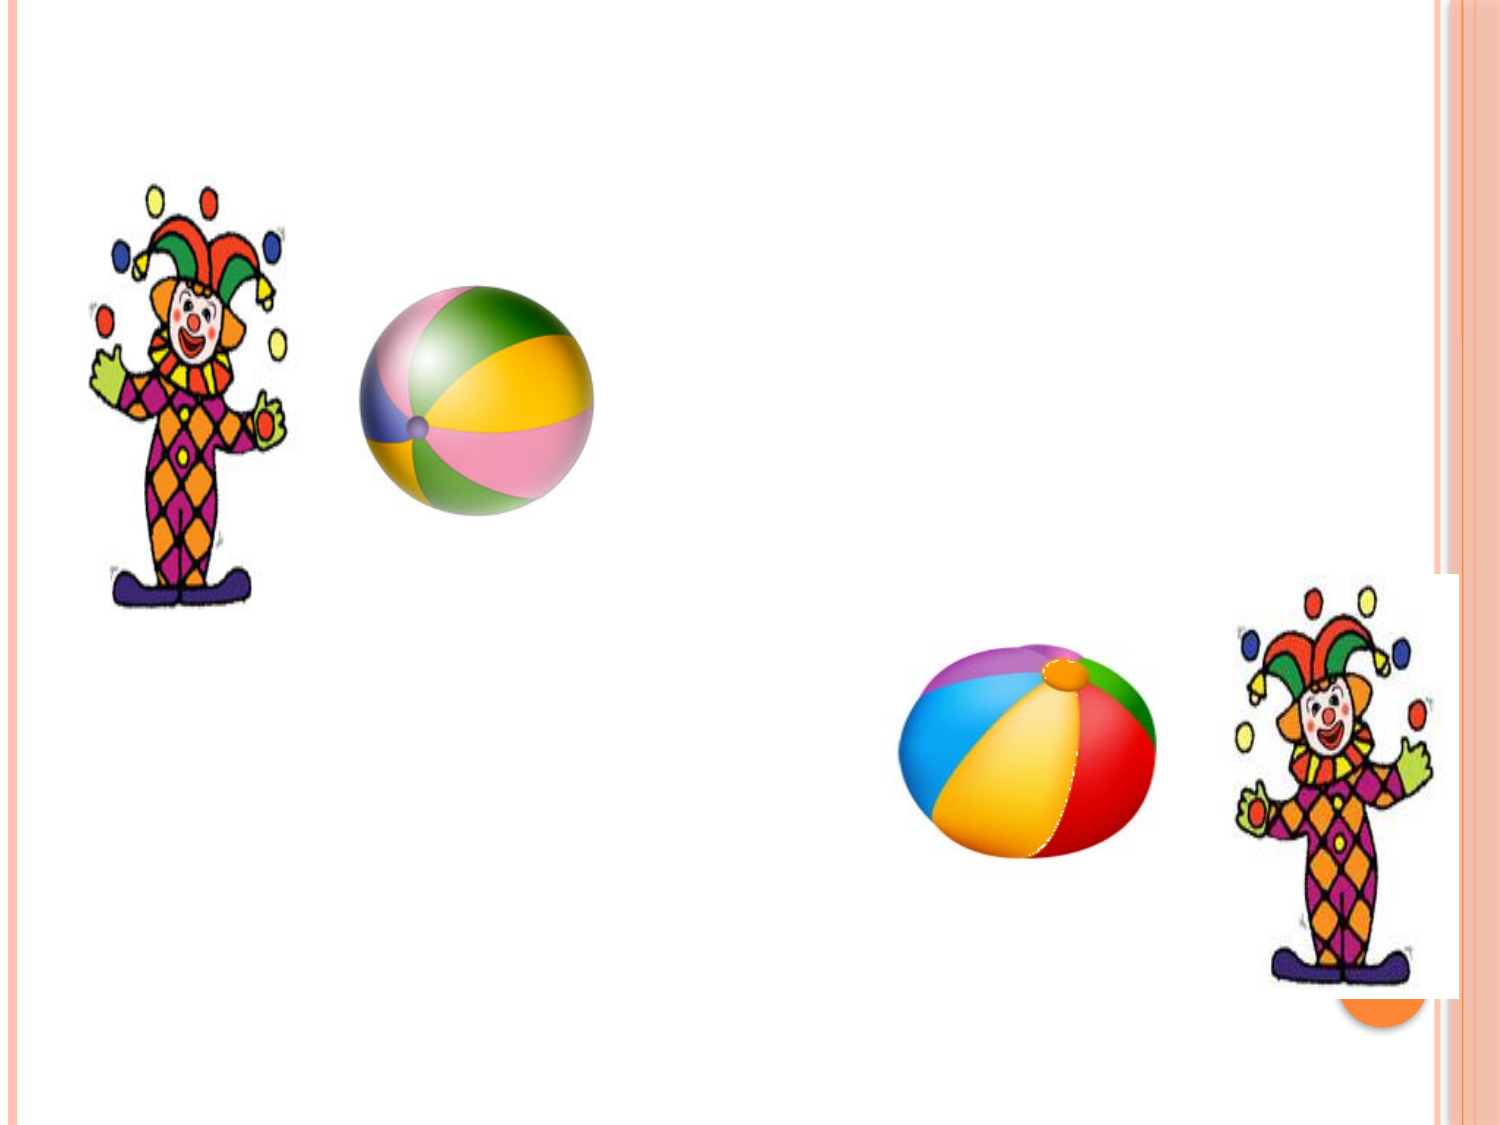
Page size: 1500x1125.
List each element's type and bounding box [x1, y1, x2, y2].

picture [879, 621, 1176, 882]
picture [1210, 573, 1460, 1000]
picture [64, 172, 314, 623]
picture [324, 266, 633, 537]
